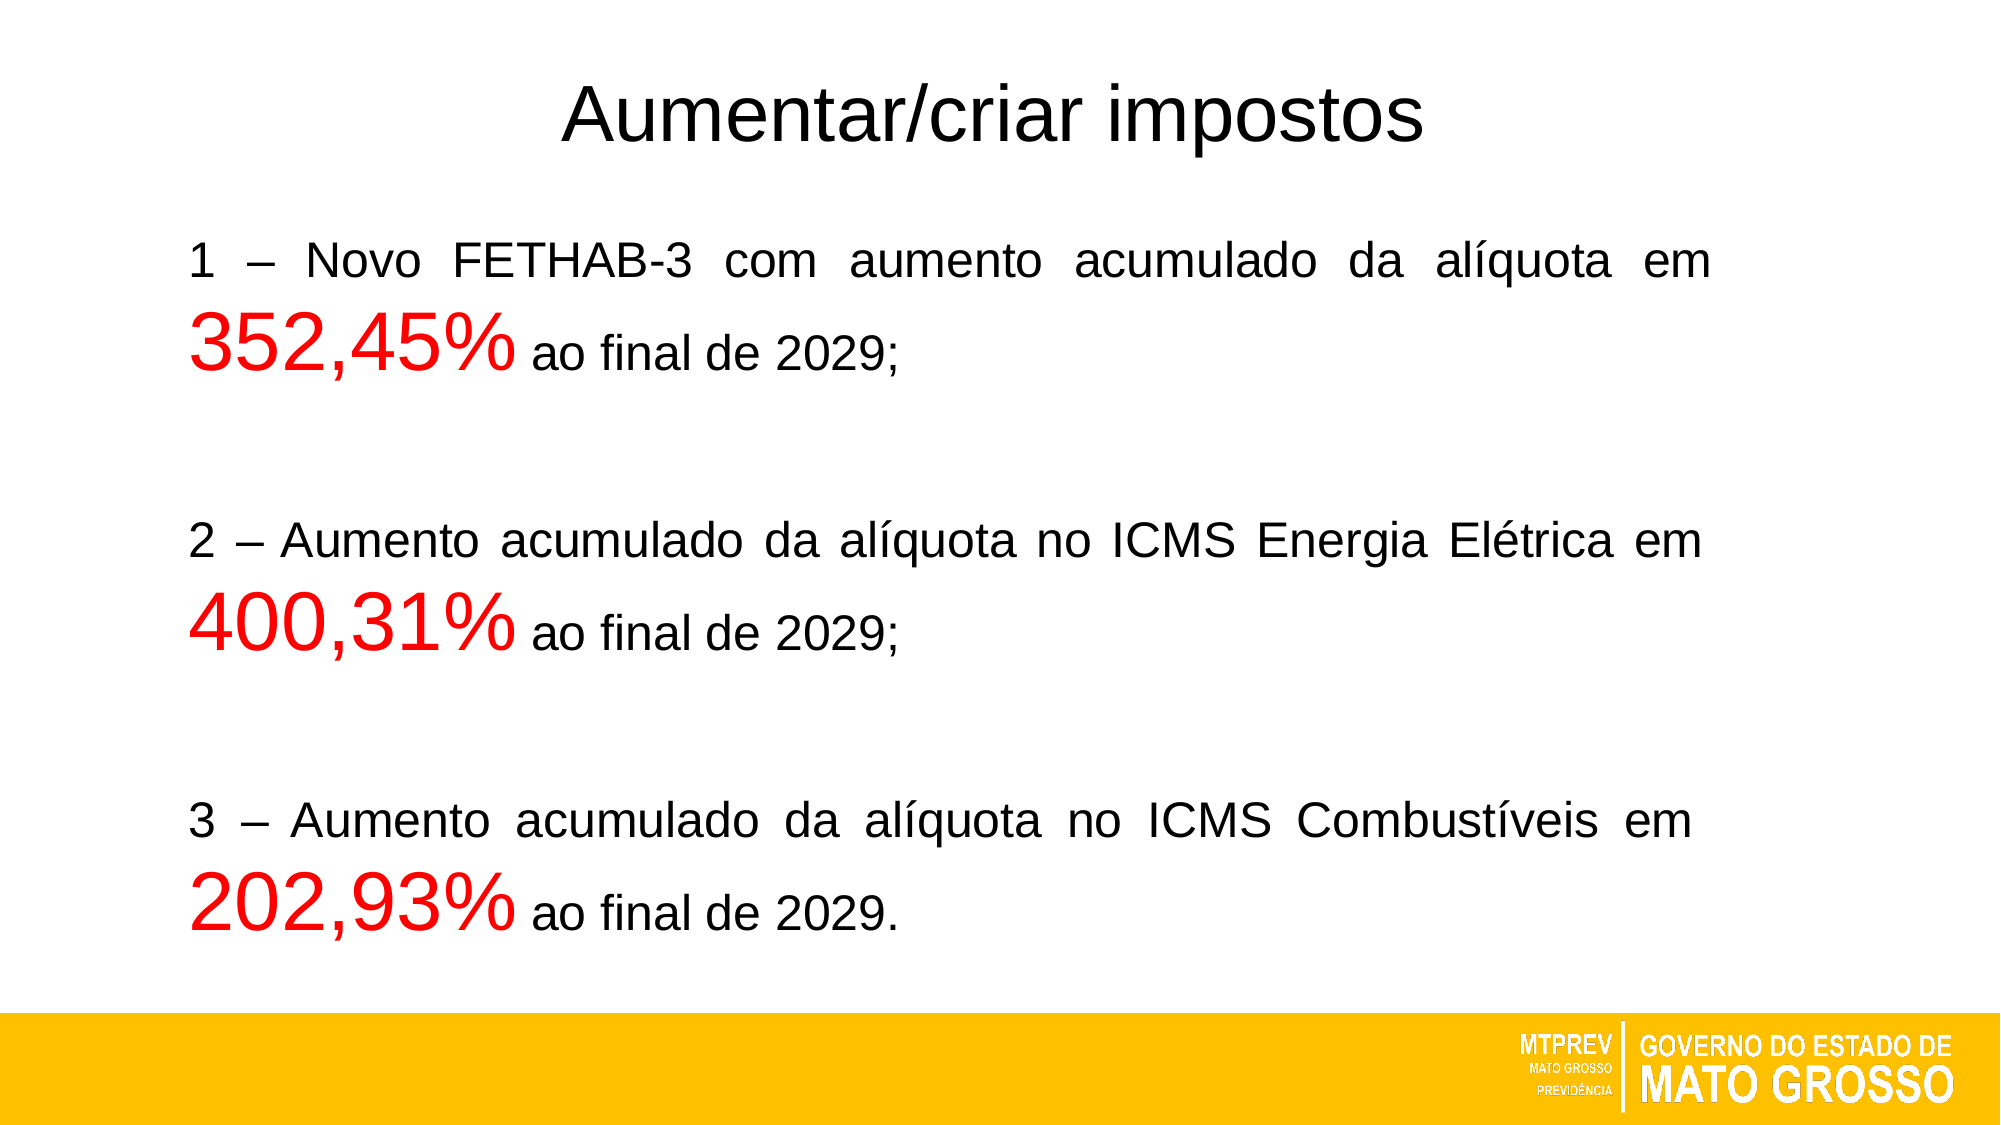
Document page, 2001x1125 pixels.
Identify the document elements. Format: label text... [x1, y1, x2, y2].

picture [1490, 985, 1984, 1125]
text_box 1 – Novo FETHAB-3 com aumento acumulado da alíquota em 352,45% ao final de 2029; 2 – Aumento acumulado da alíquota no ICMS Energia Elétrica em 400,31% ao final de 2029; 3 – Aumento acumulado da alíquota no ICMS Combustíveis em 202,93% ao final de 2029. [174, 219, 1759, 955]
text_box Aumentar/criar impostos [443, 38, 1544, 218]
